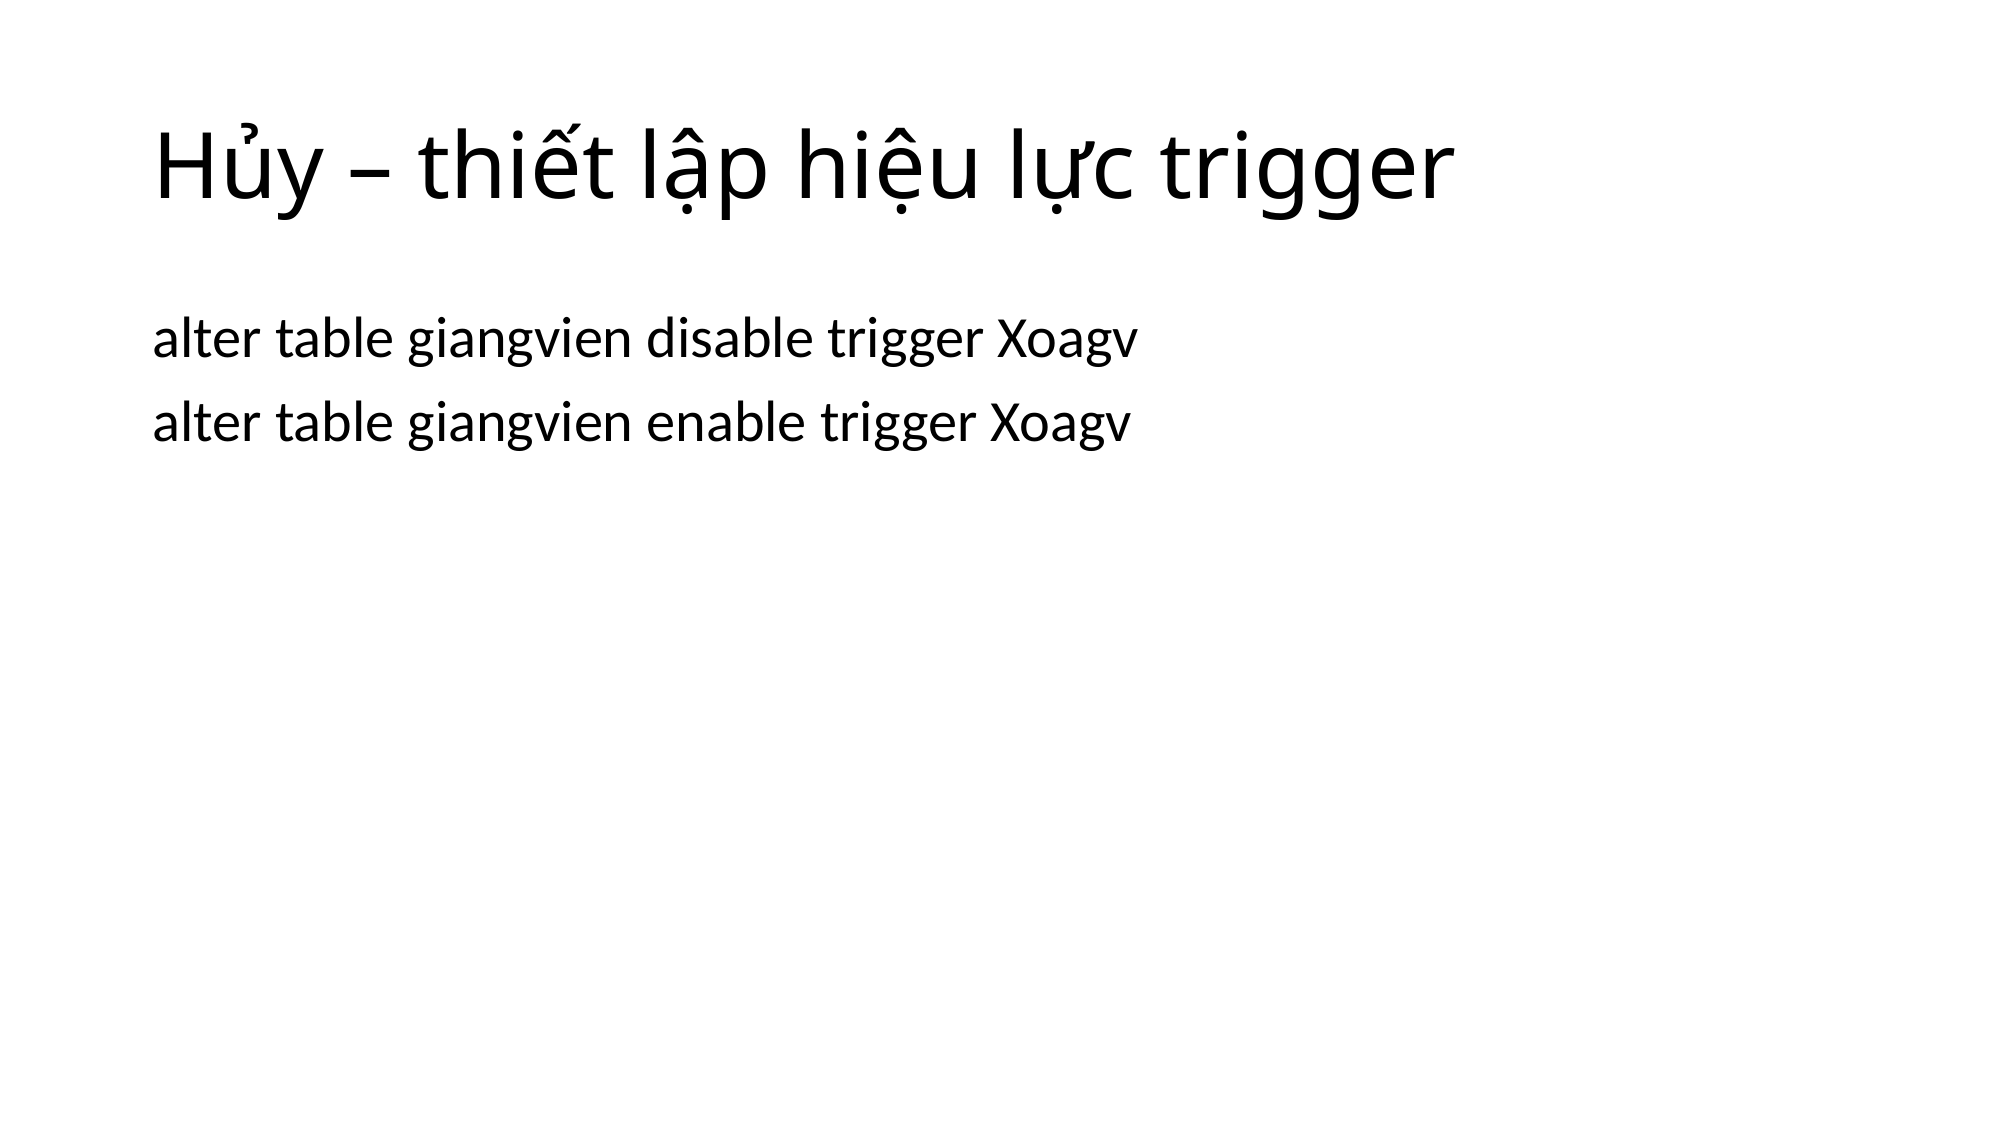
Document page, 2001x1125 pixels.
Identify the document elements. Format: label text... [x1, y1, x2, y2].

title Hủy – thiết lập hiệu lực trigger [137, 59, 1863, 278]
list alter table giangvien disable trigger Xoagv alter table giangvien enable trigger Xoagv [137, 299, 1863, 1014]
